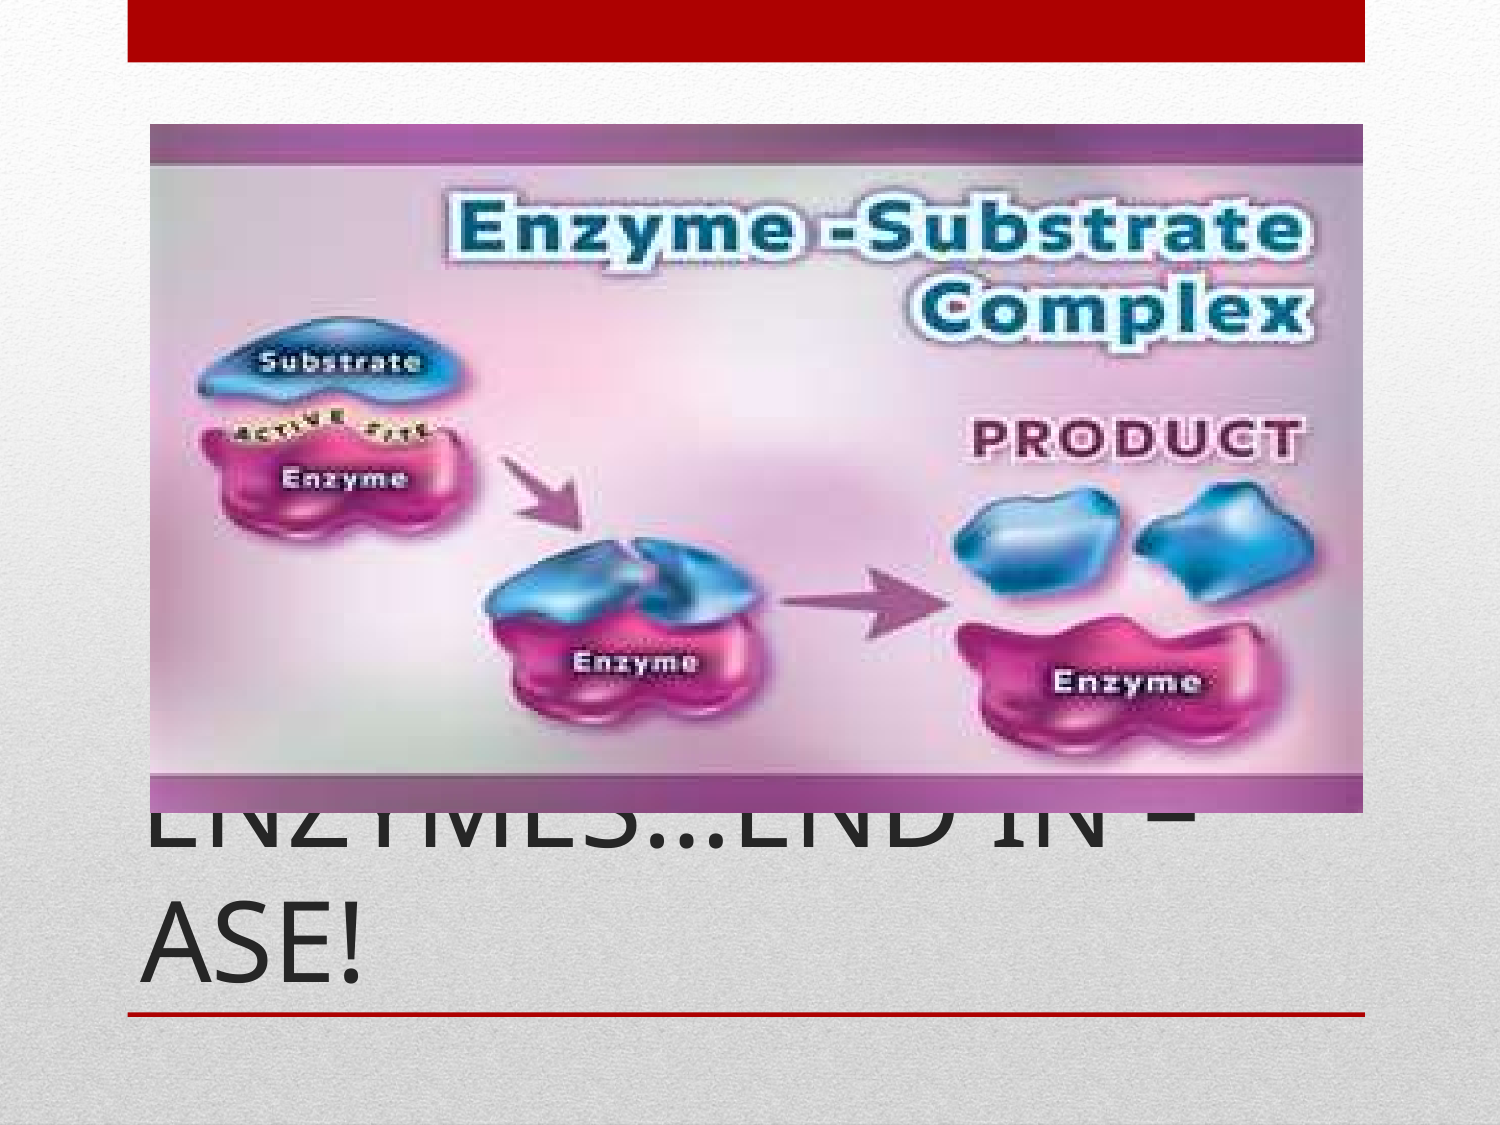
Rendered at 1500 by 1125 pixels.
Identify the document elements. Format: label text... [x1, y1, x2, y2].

title ENZYMES…END IN –ASE! [125, 750, 1238, 1013]
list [149, 124, 1364, 814]
